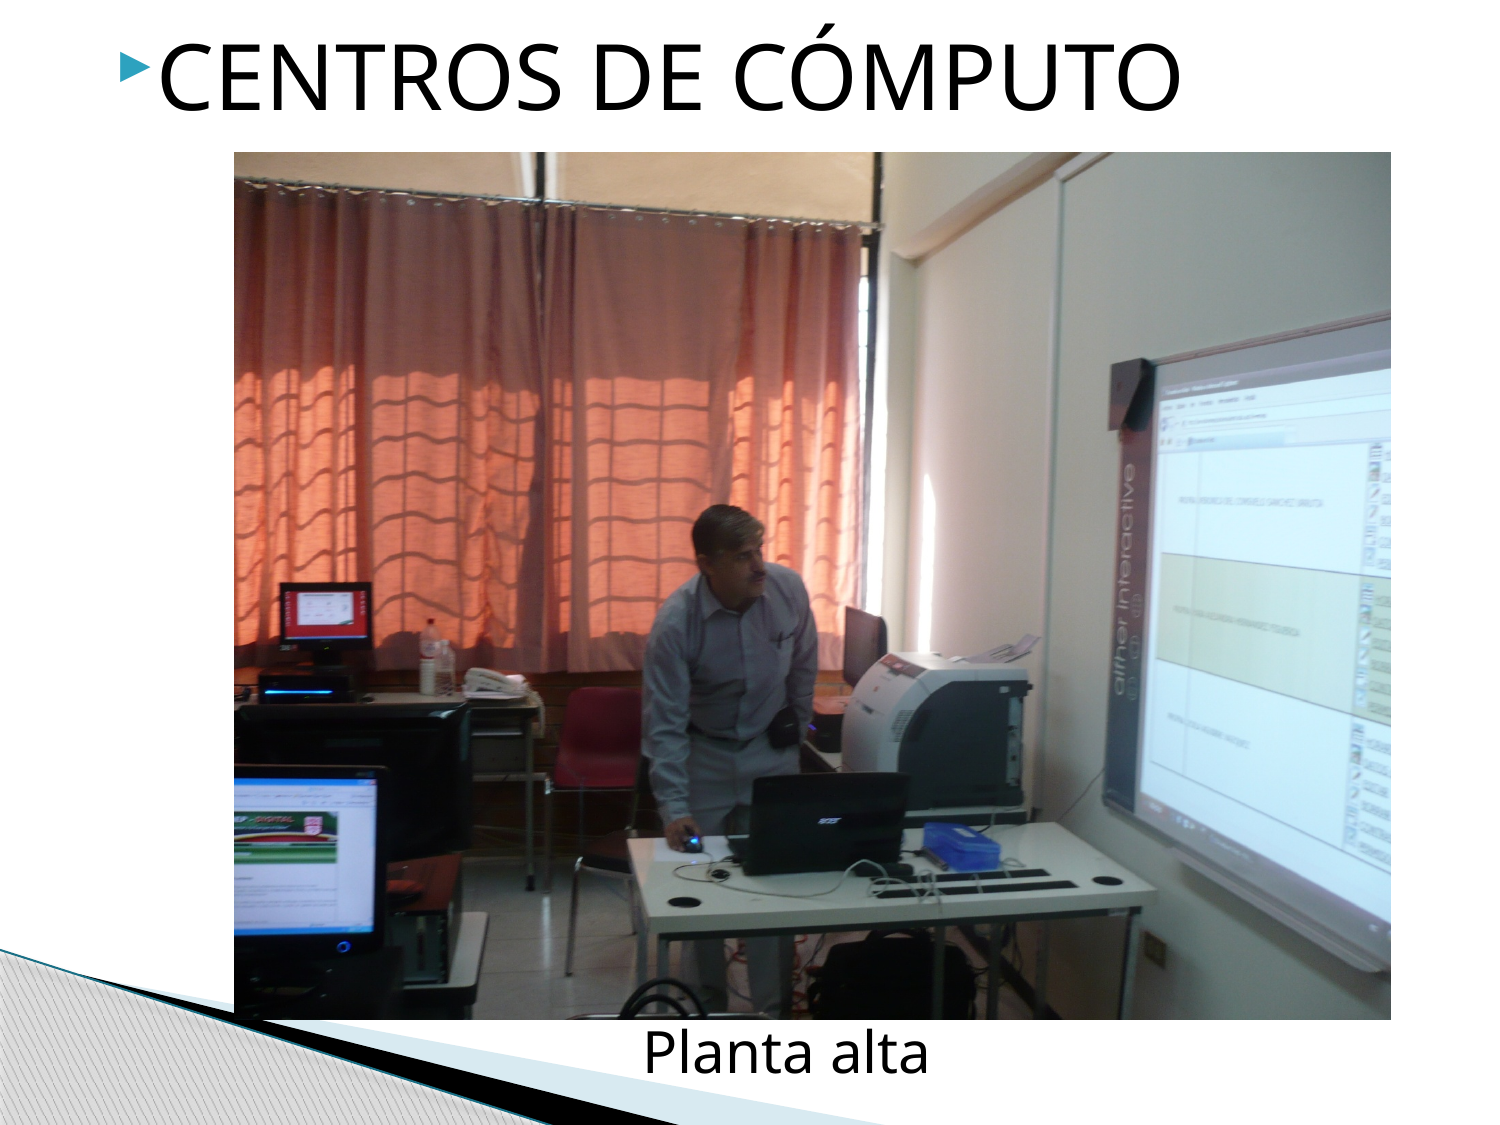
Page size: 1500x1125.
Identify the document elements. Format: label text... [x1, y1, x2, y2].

list CENTROS DE CÓMPUTO [82, 11, 1278, 164]
text_box Planta alta [609, 1007, 1500, 1125]
picture [234, 152, 1391, 1020]
